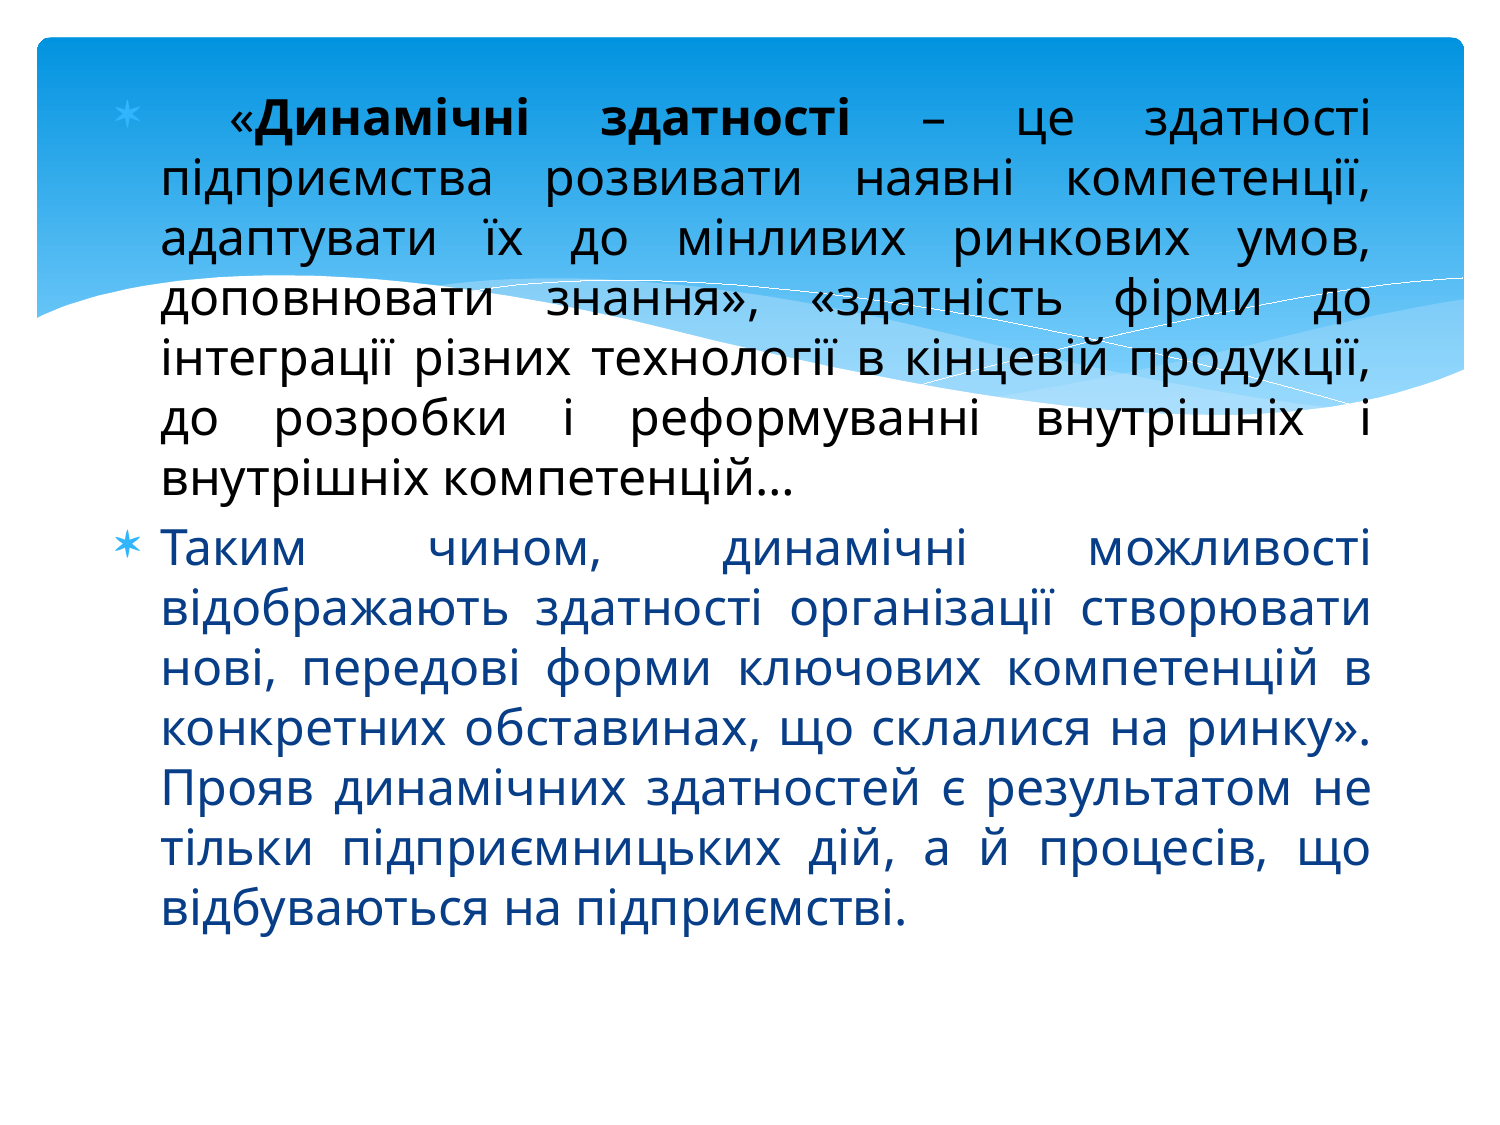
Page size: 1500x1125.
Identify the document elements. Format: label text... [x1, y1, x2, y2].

list «Динамічні здатності – це здатності підприємства розвивати наявні компетенції, адаптувати їх до мінливих ринкових умов, доповнювати знання», «здатність фірми до інтеграції різних технології в кінцевій продукції, до розробки і реформуванні внутрішніх і внутрішніх компетенцій… Таким чином, динамічні можливості відображають здатності організації створювати нові, передові форми ключових компетенцій в конкретних обставинах, що склалися на ринку». Прояв динамічних здатностей є результатом не тільки підприємницьких дій, а й процесів, що відбуваються на підприємстві. [100, 78, 1388, 1005]
